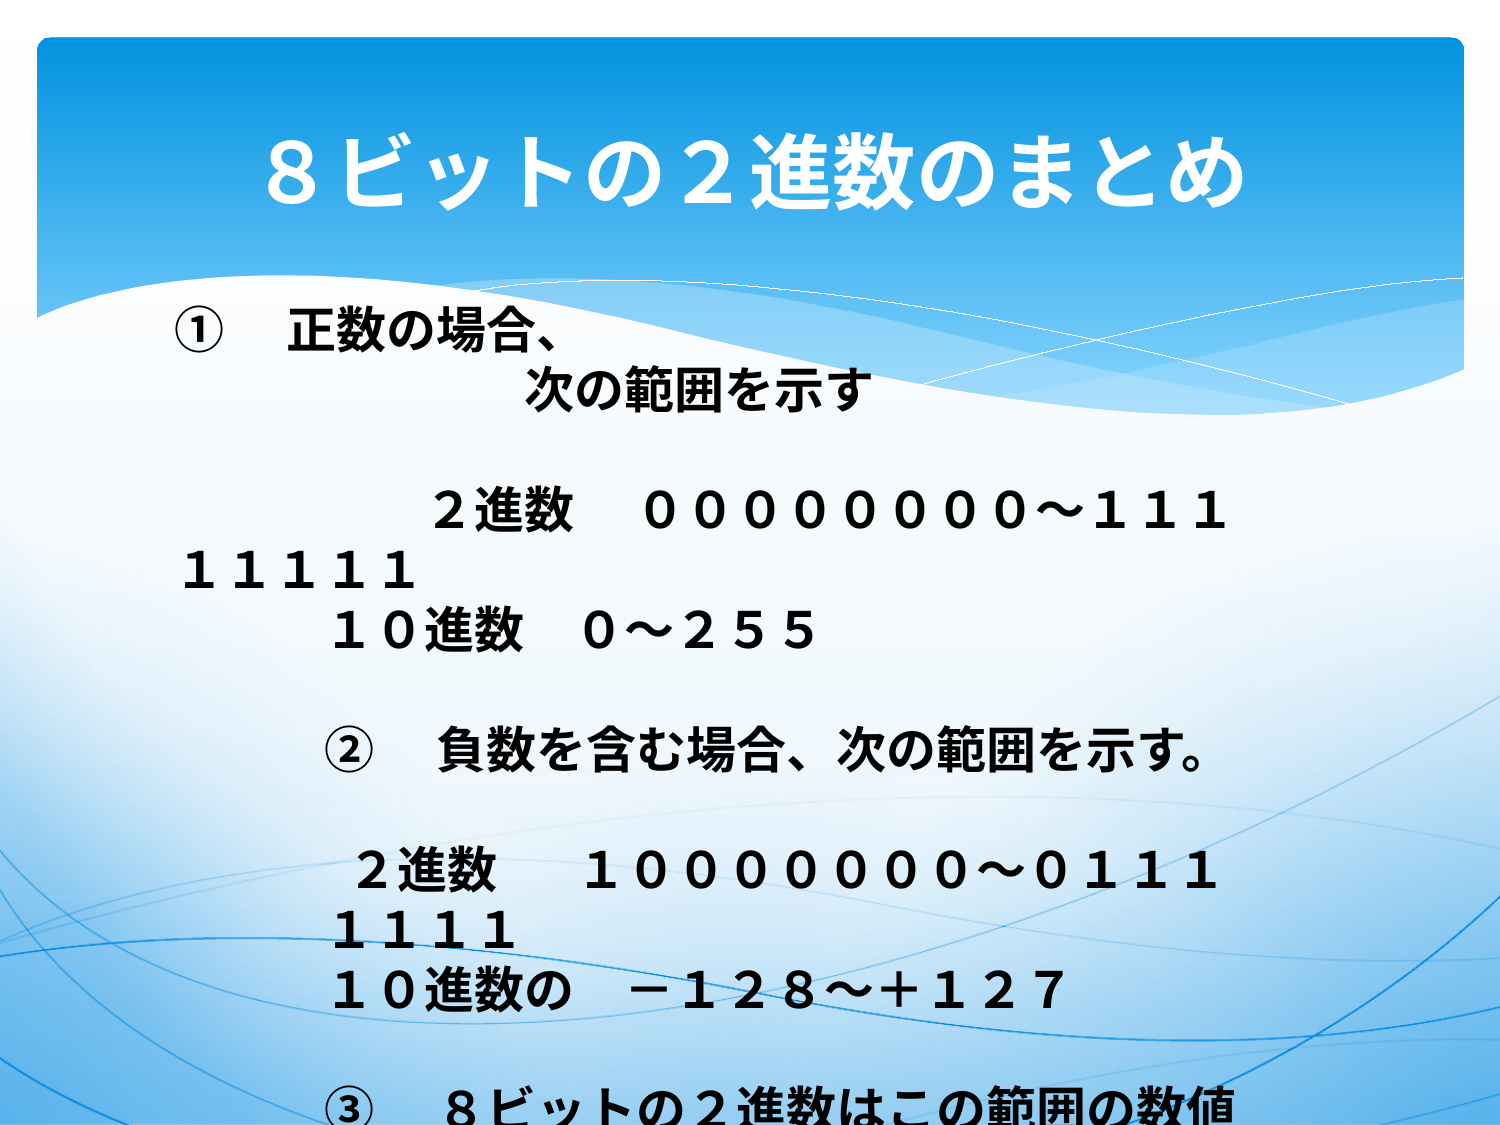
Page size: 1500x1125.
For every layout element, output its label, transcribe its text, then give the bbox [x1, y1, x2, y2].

text_box ① 正数の場合、 次の範囲を示す ２進数 ００００００００～１１１１１１１１ １０進数 ０～２５５ ② 負数を含む場合、次の範囲を示す。 ２進数 １０００００００～０１１１１１１１ １０進数の －１２８～＋１２７ ③ ８ビットの２進数はこの範囲の数値しか 表現することができない。 [159, 290, 1290, 1125]
title ８ビットの２進数のまとめ [75, 96, 1425, 239]
